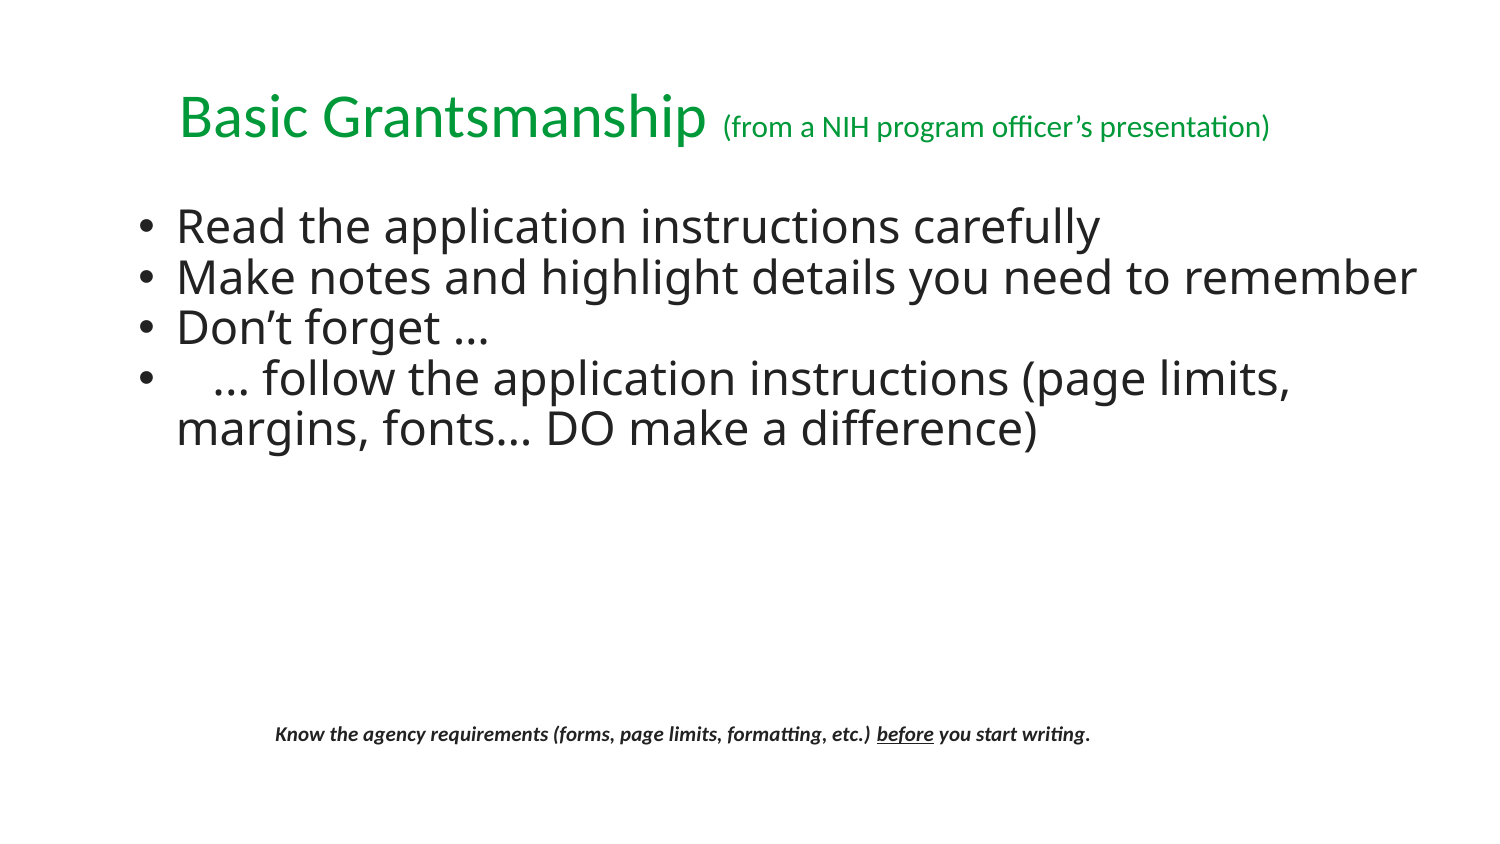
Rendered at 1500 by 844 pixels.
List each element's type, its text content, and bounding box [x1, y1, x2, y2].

list Read the application instructions carefully Make notes and highlight details you need to remember Don’t forget … ... follow the application instructions (page limits, margins, fonts… DO make a difference) [123, 195, 1458, 526]
text_box Know the agency requirements (forms, page limits, formatting, etc.) before you start writing. [260, 712, 1255, 753]
text_box Basic Grantsmanship (from a NIH program officer’s presentation) [0, 67, 1469, 158]
